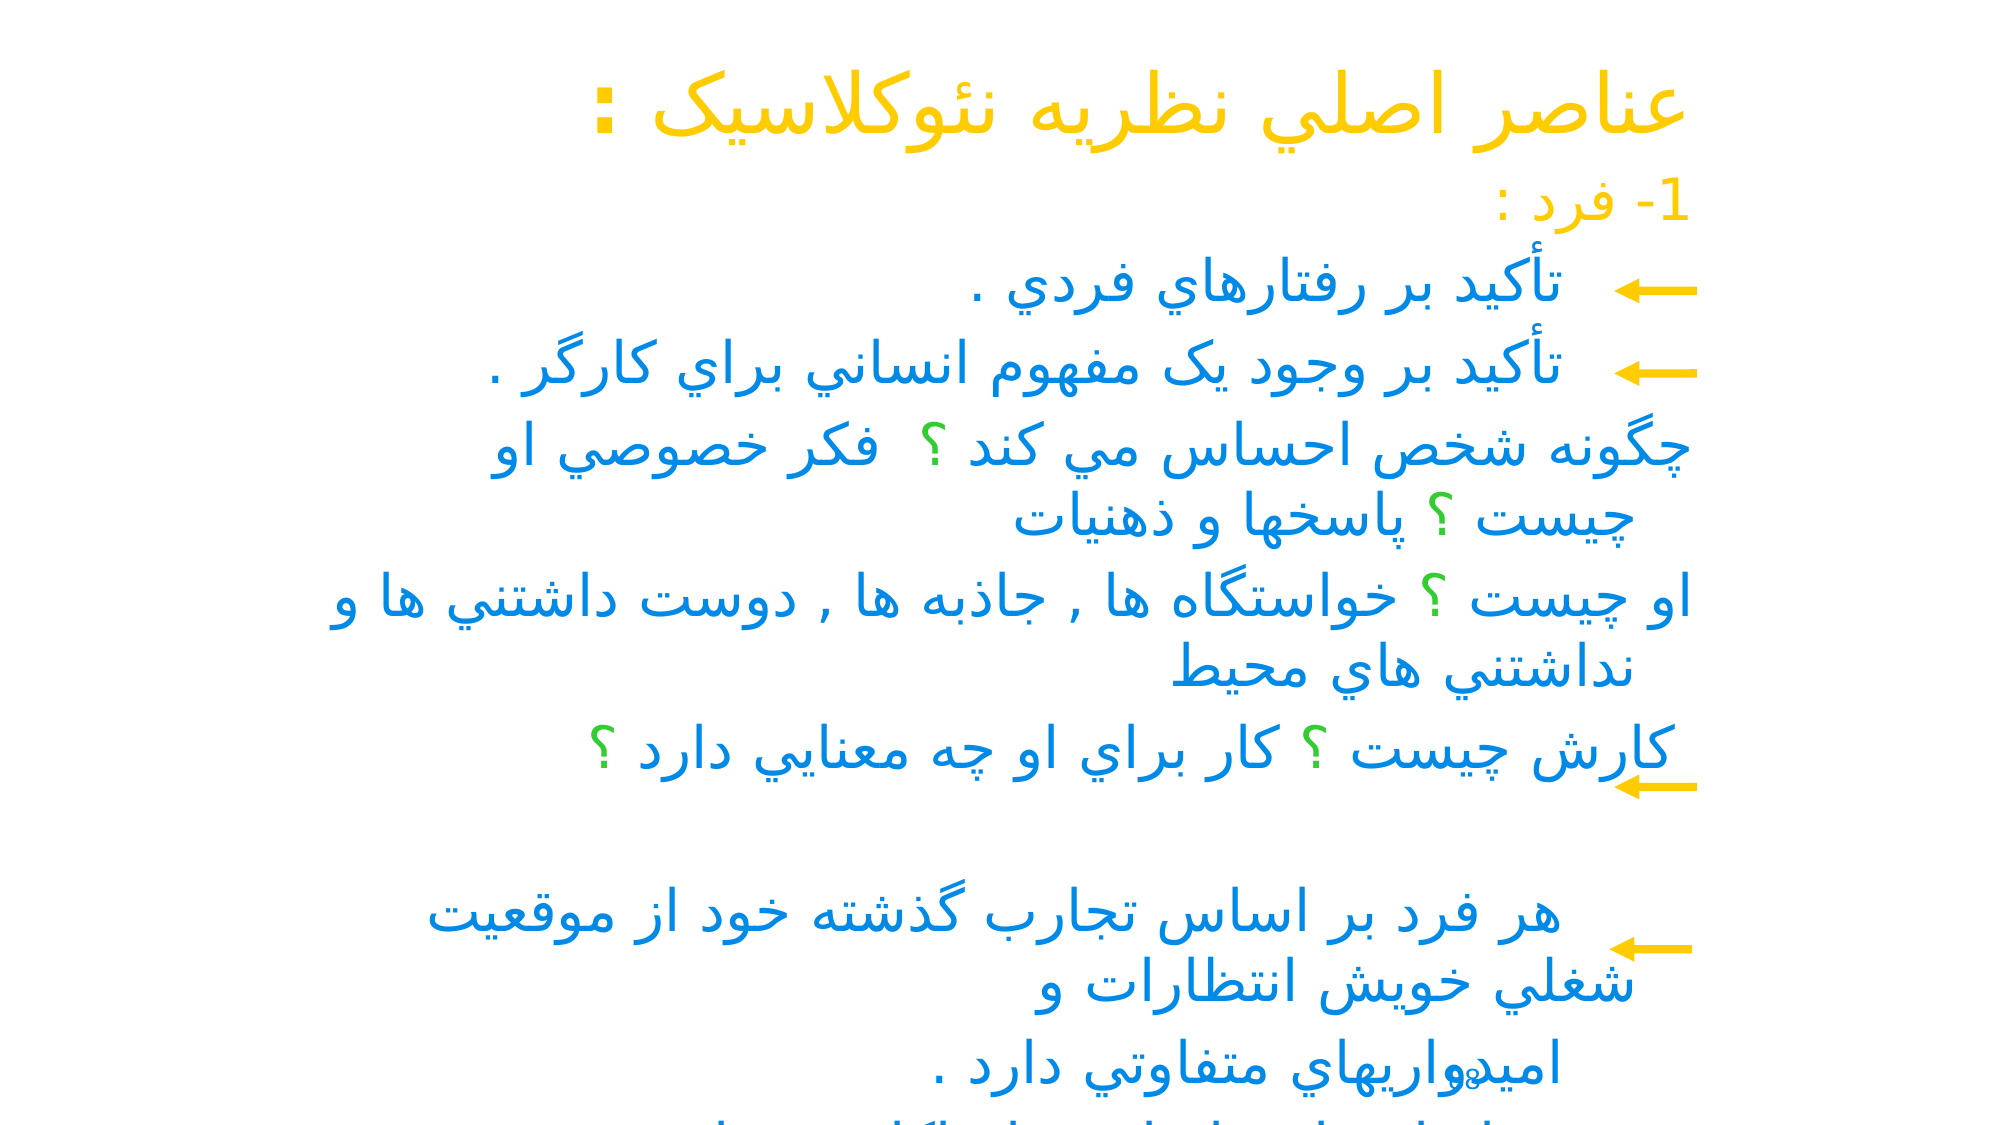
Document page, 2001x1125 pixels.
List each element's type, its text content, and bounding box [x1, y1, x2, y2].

text_box [1614, 284, 1697, 298]
text_box [1609, 943, 1692, 956]
slide_number 88 [1433, 1024, 1901, 1103]
list عناصر اصلي نظريه نئوکلاسيک : 1- فرد : تأکيد بر رفتارهاي فردي . تأکيد بر وجود يک مفهوم انساني براي کارگر . چگونه شخص احساس مي کند ؟ فکر خصوصي او چيست ؟ پاسخها و ذهنيات او چيست ؟ خواستگاه ها , جاذبه ها , دوست داشتني ها و نداشتني هاي محيط کارش چيست ؟ کار براي او چه معنايي دارد ؟ هر فرد بر اساس تجارب گذشته خود از موقعيت شغلي خويش انتظارات و اميدواريهاي متفاوتي دارد . شناسايي احساسات و ادراكات، شناخت وضعيت انساني فرد همراه با گفته ها و سخنان او بسيار مهم و سازنده است. [249, 42, 1710, 1091]
text_box [1614, 367, 1697, 380]
text_box [1614, 780, 1697, 794]
